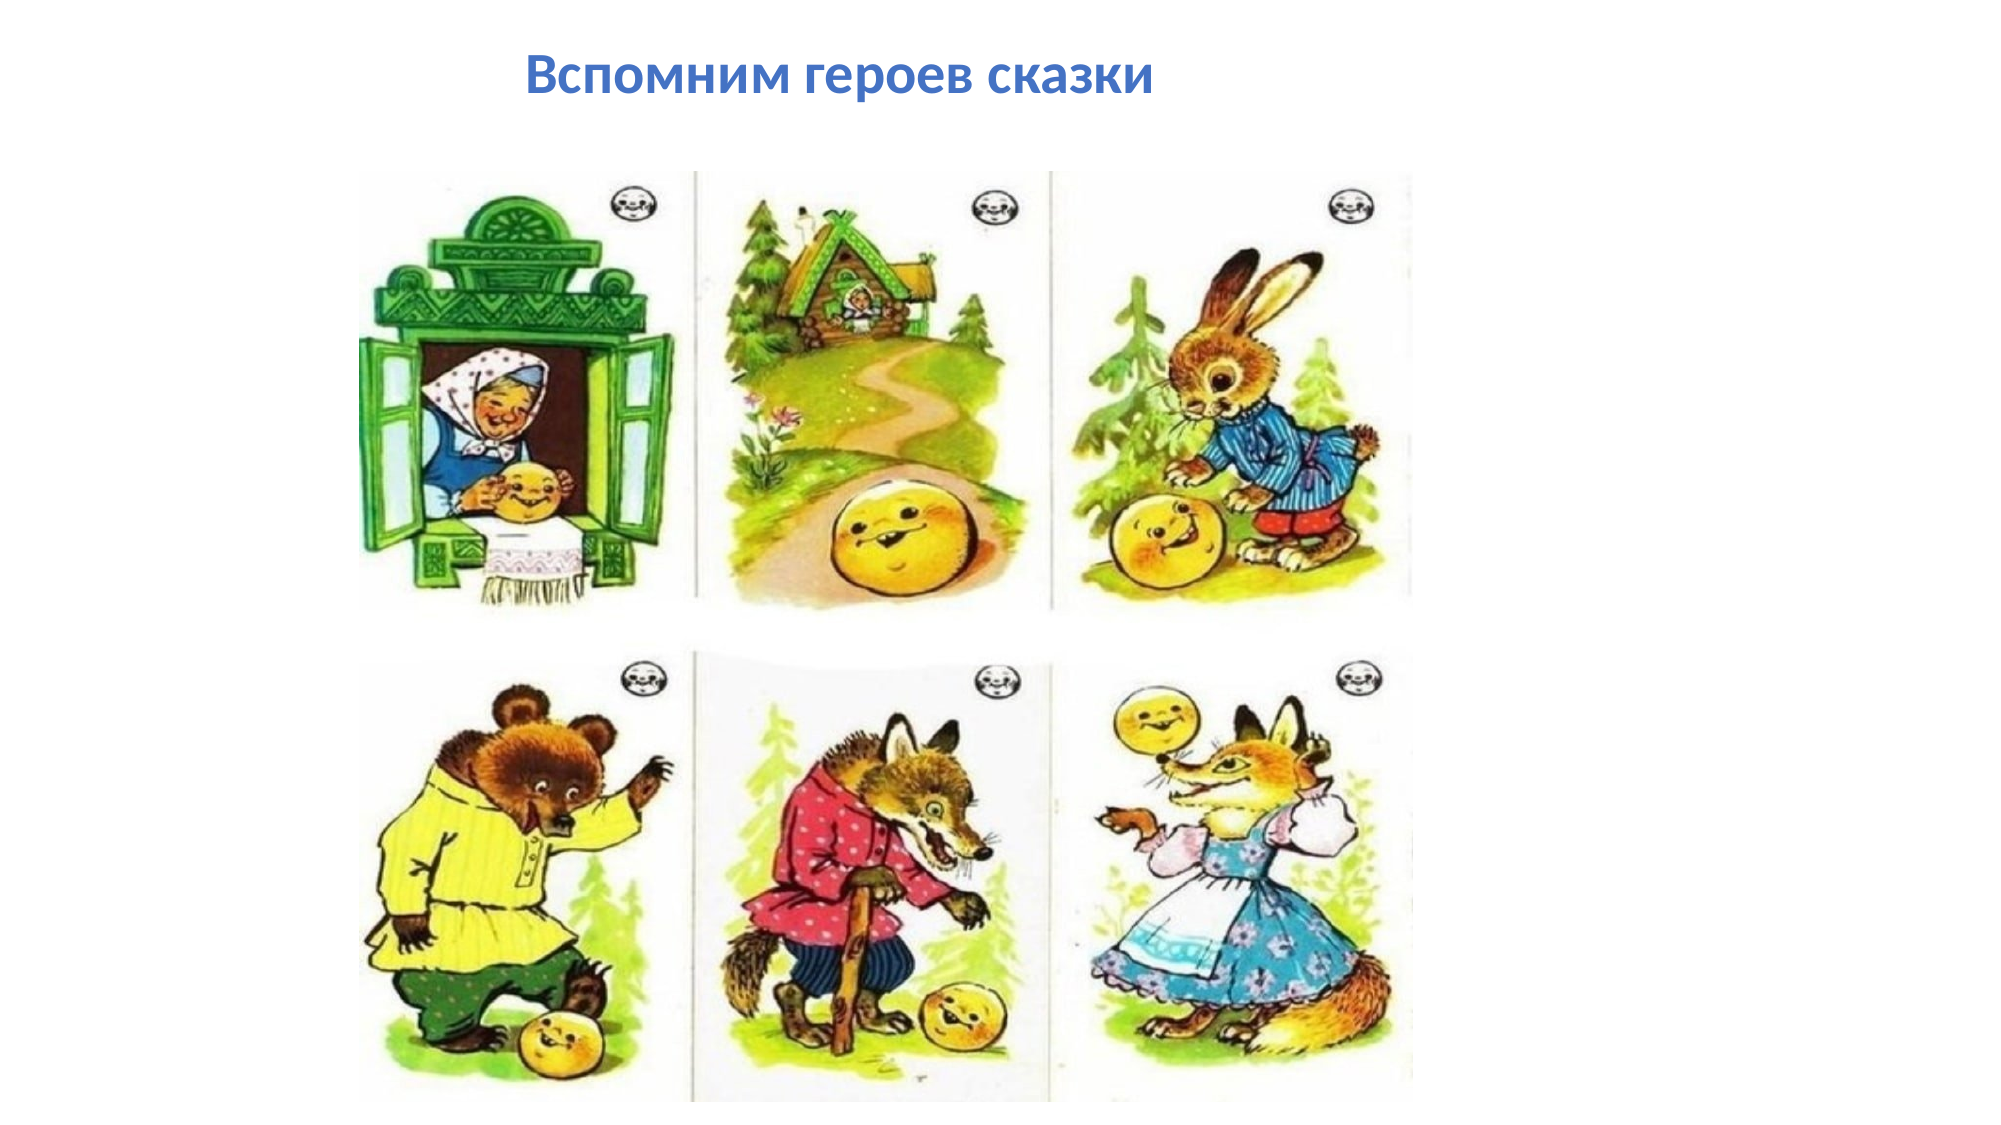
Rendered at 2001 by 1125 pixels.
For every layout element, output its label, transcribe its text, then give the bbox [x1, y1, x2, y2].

text_box Вспомним героев сказки [178, 27, 1829, 113]
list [359, 171, 1413, 1102]
